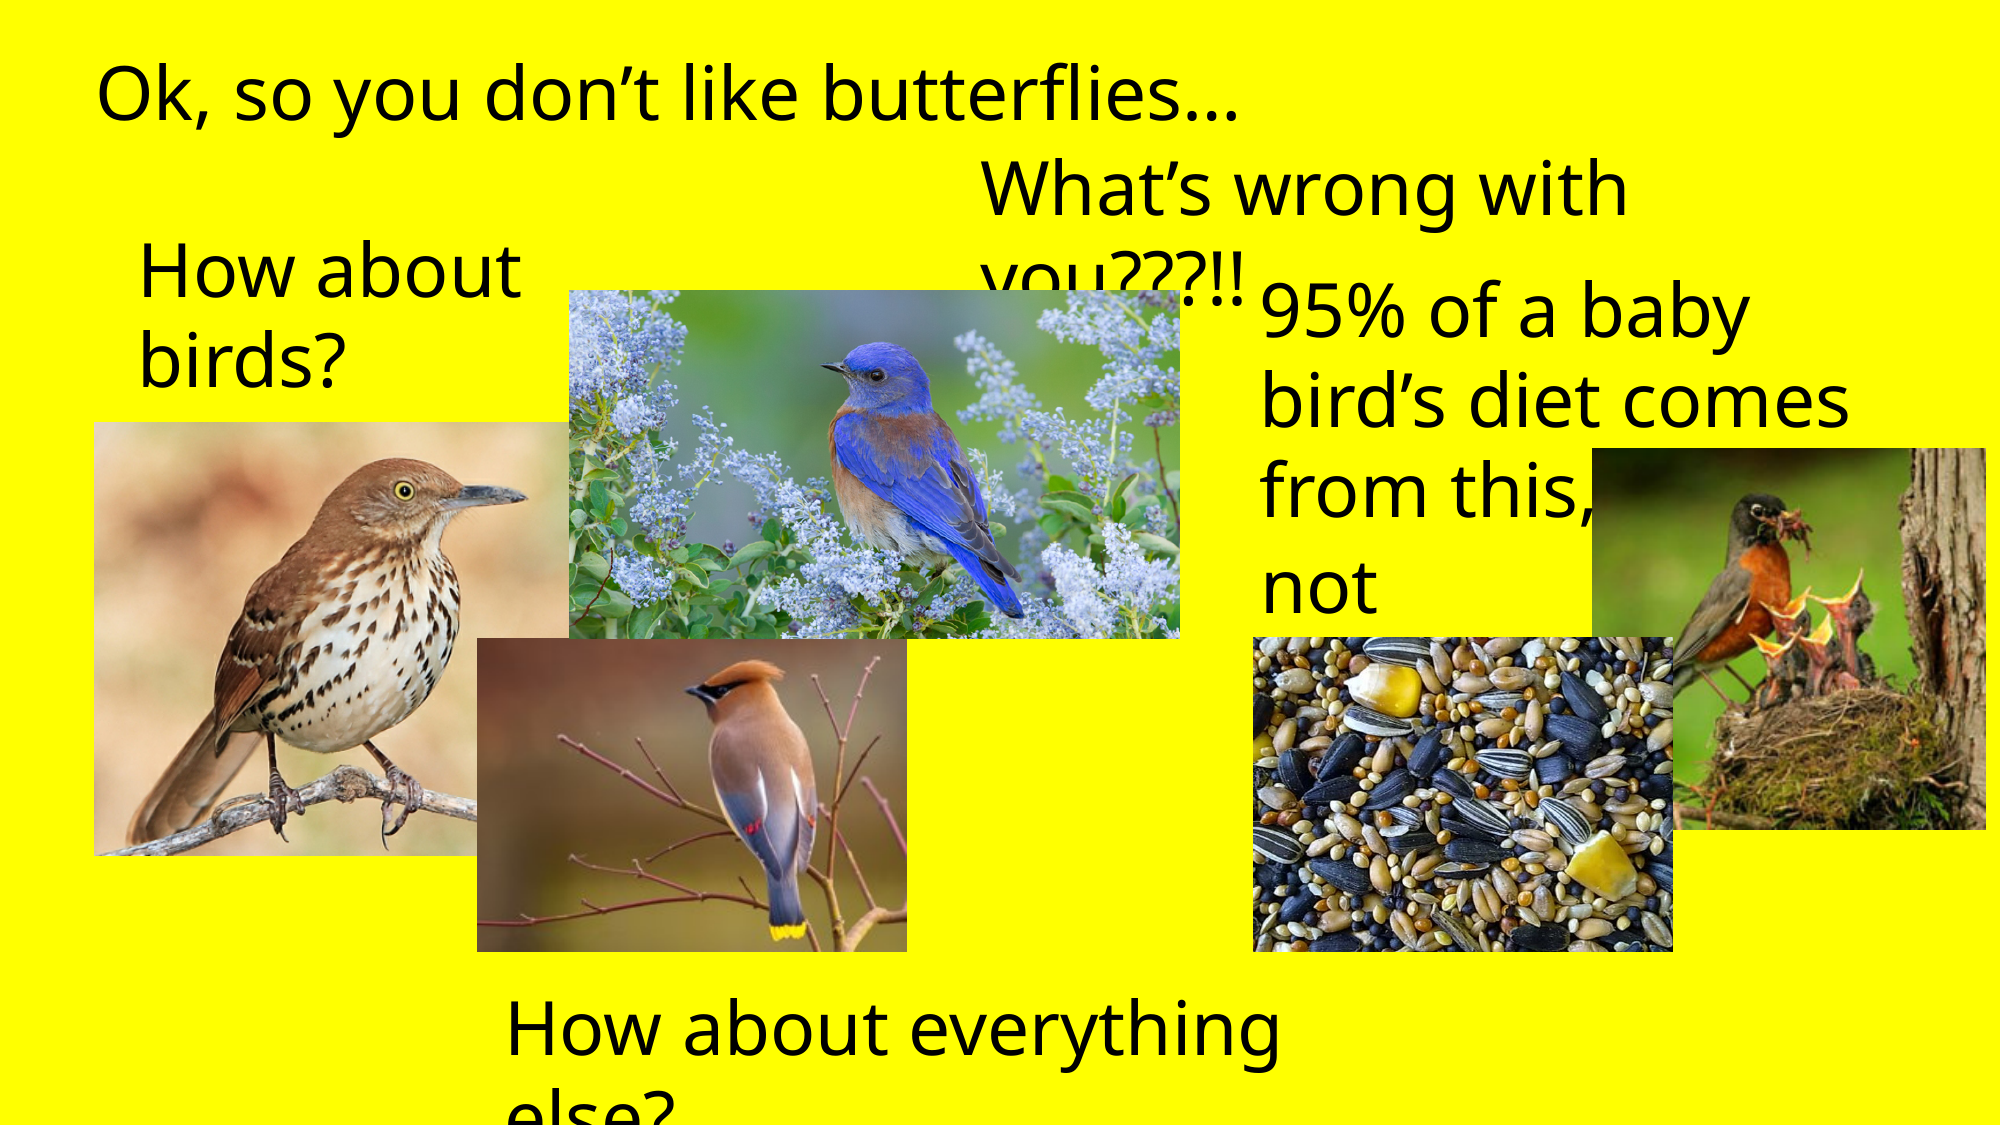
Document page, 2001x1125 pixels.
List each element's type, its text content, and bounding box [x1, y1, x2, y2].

text_box 95% of a baby bird’s diet comes from this, [1245, 254, 1910, 540]
picture [94, 290, 1180, 952]
text_box How about everything else? [489, 972, 1481, 1125]
text_box What’s wrong with you???!! [965, 133, 1894, 258]
text_box How about birds? [122, 215, 650, 410]
text_box Ok, so you don’t like butterflies… [80, 37, 2000, 143]
text_box [474, 258, 1253, 867]
picture [1253, 448, 1986, 952]
text_box not this. [1245, 530, 1546, 726]
